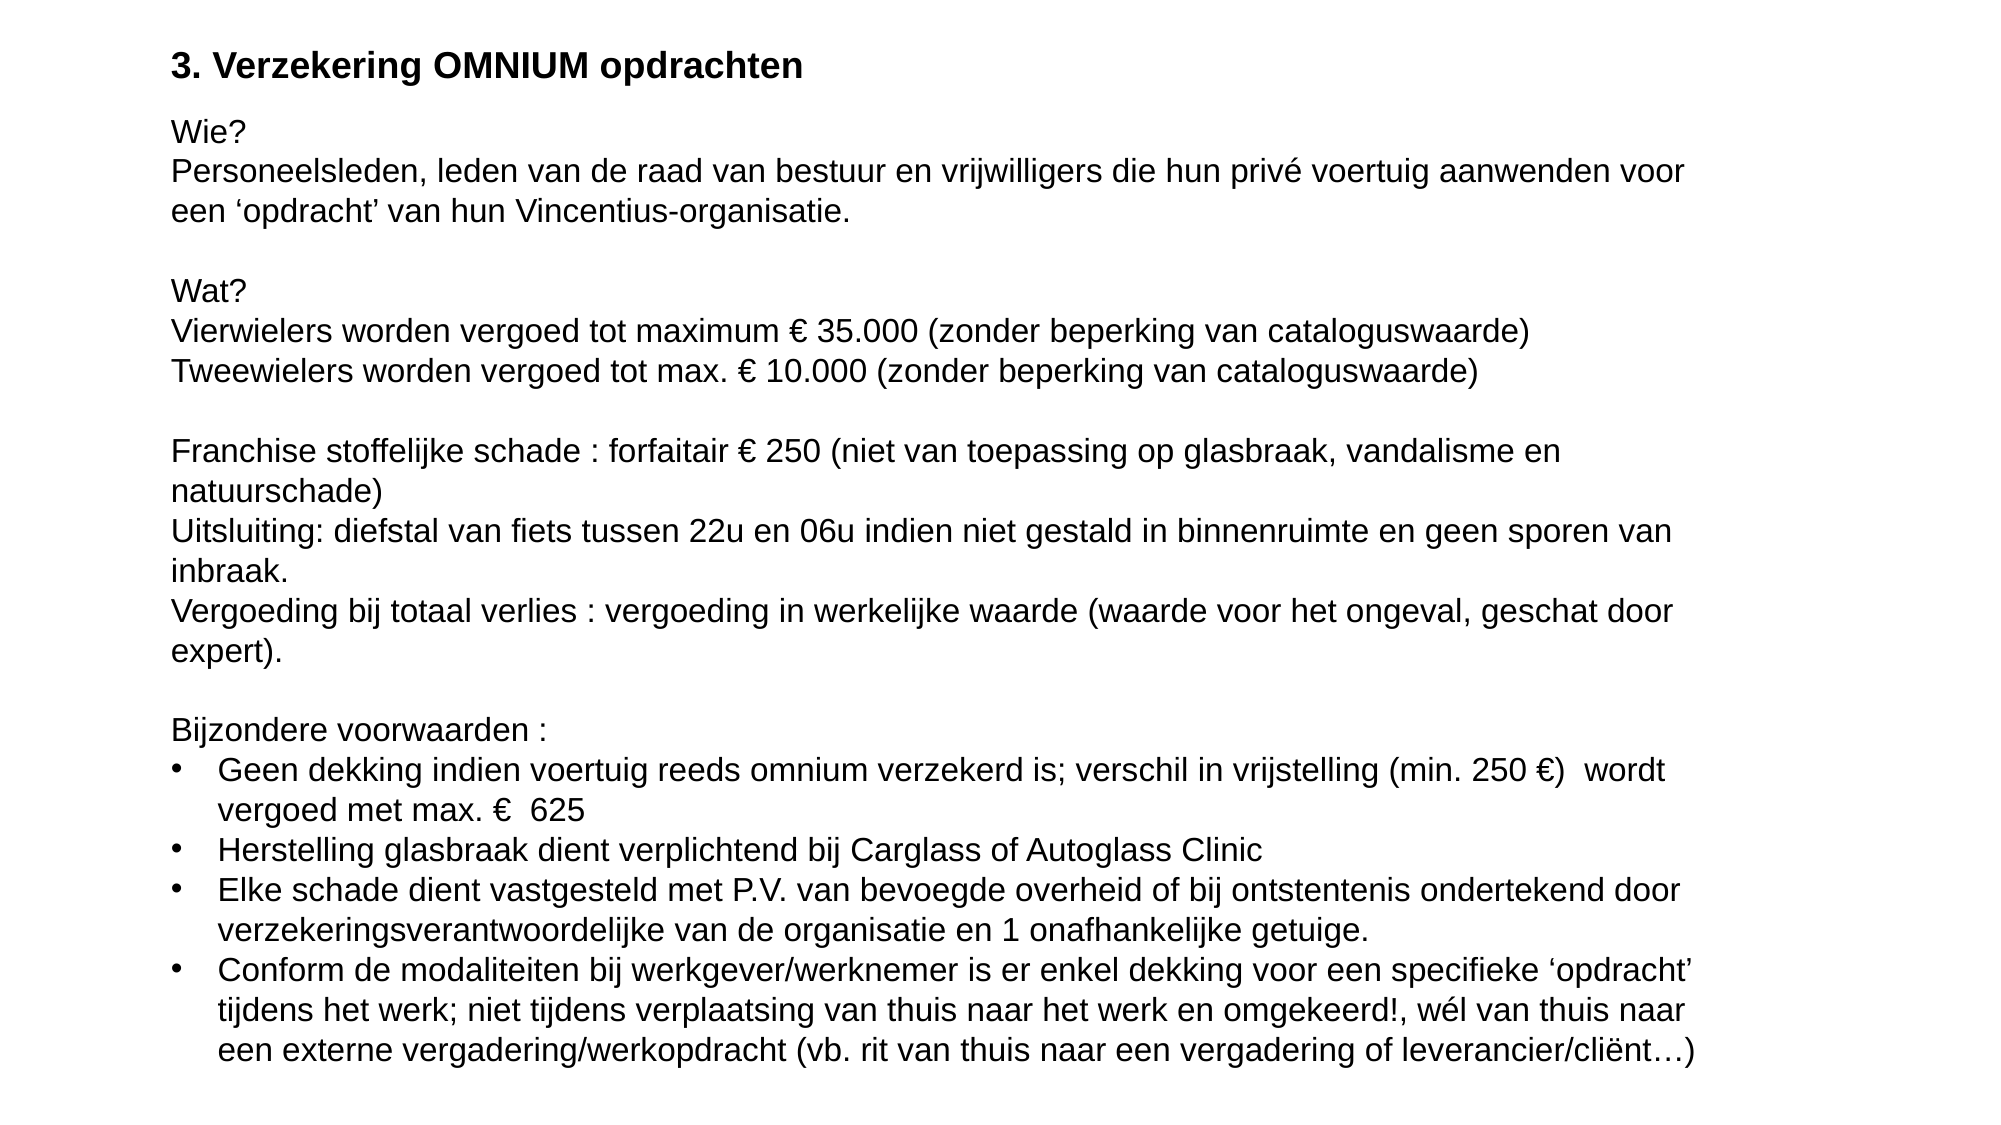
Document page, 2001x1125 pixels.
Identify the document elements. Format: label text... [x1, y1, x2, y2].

text_box Wie? Personeelsleden, leden van de raad van bestuur en vrijwilligers die hun privé voertuig aanwenden voor een ‘opdracht’ van hun Vincentius-organisatie. Wat? Vierwielers worden vergoed tot maximum € 35.000 (zonder beperking van cataloguswaarde) Tweewielers worden vergoed tot max. € 10.000 (zonder beperking van cataloguswaarde) Franchise stoffelijke schade : forfaitair € 250 (niet van toepassing op glasbraak, vandalisme en natuurschade) Uitsluiting: diefstal van fiets tussen 22u en 06u indien niet gestald in binnenruimte en geen sporen van inbraak. Vergoeding bij totaal verlies : vergoeding in werkelijke waarde (waarde voor het ongeval, geschat door expert). Bijzondere voorwaarden : Geen dekking indien voertuig reeds omnium verzekerd is; verschil in vrijstelling (min. 250 €) wordt vergoed met max. € 625 Herstelling glasbraak dient verplichtend bij Carglass of Autoglass Clinic Elke schade dient vastgesteld met P.V. van bevoegde overheid of bij ontstentenis ondertekend door verzekeringsverantwoordelijke van de organisatie en 1 onafhankelijke getuige. Conform de modaliteiten bij werkgever/werknemer is er enkel dekking voor een specifieke ‘opdracht’ tijdens het werk; niet tijdens verplaatsing van thuis naar het werk en omgekeerd!, wél van thuis naar een externe vergadering/werkopdracht (vb. rit van thuis naar een vergadering of leverancier/cliënt…) [156, 102, 1736, 1076]
text_box 3. Verzekering OMNIUM opdrachten [156, 33, 1736, 94]
